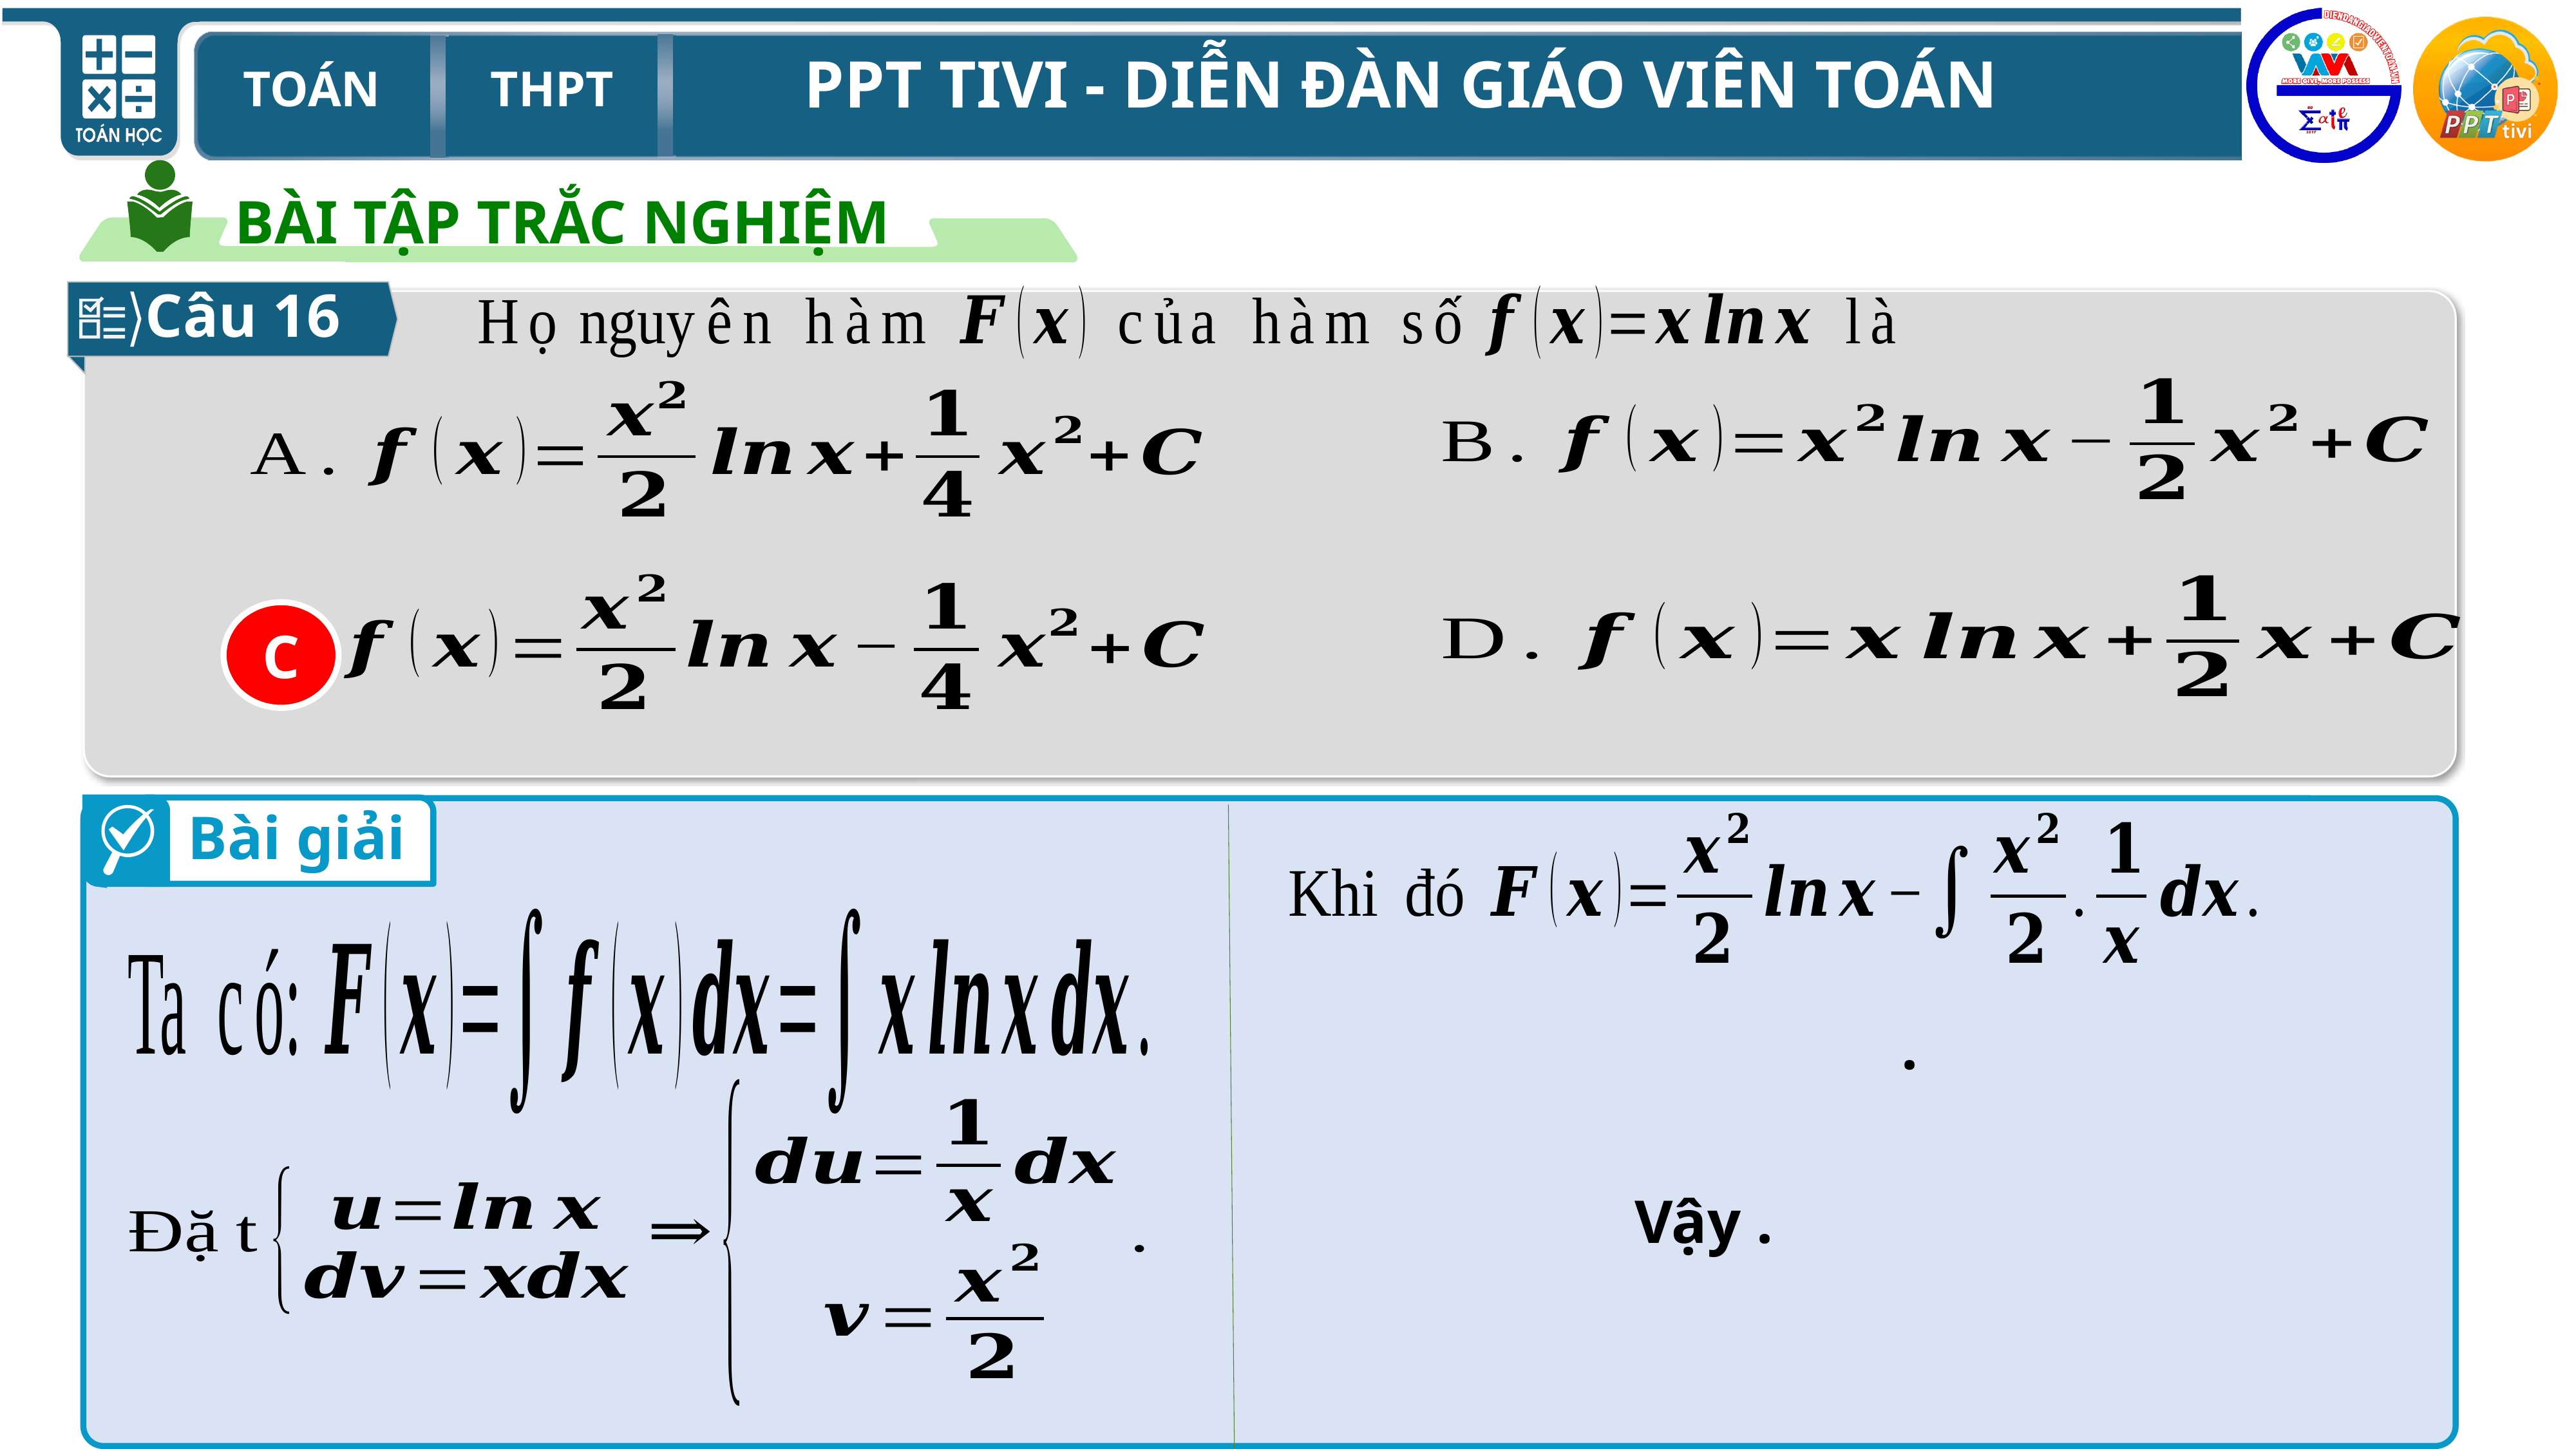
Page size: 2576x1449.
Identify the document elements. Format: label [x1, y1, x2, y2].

picture [2, 22, 2242, 160]
text_box [83, 795, 2456, 1446]
picture [2246, 8, 2401, 163]
text_box [67, 273, 2456, 777]
text_box [1228, 804, 1235, 1449]
text_box [78, 160, 1079, 263]
picture [2412, 16, 2558, 162]
